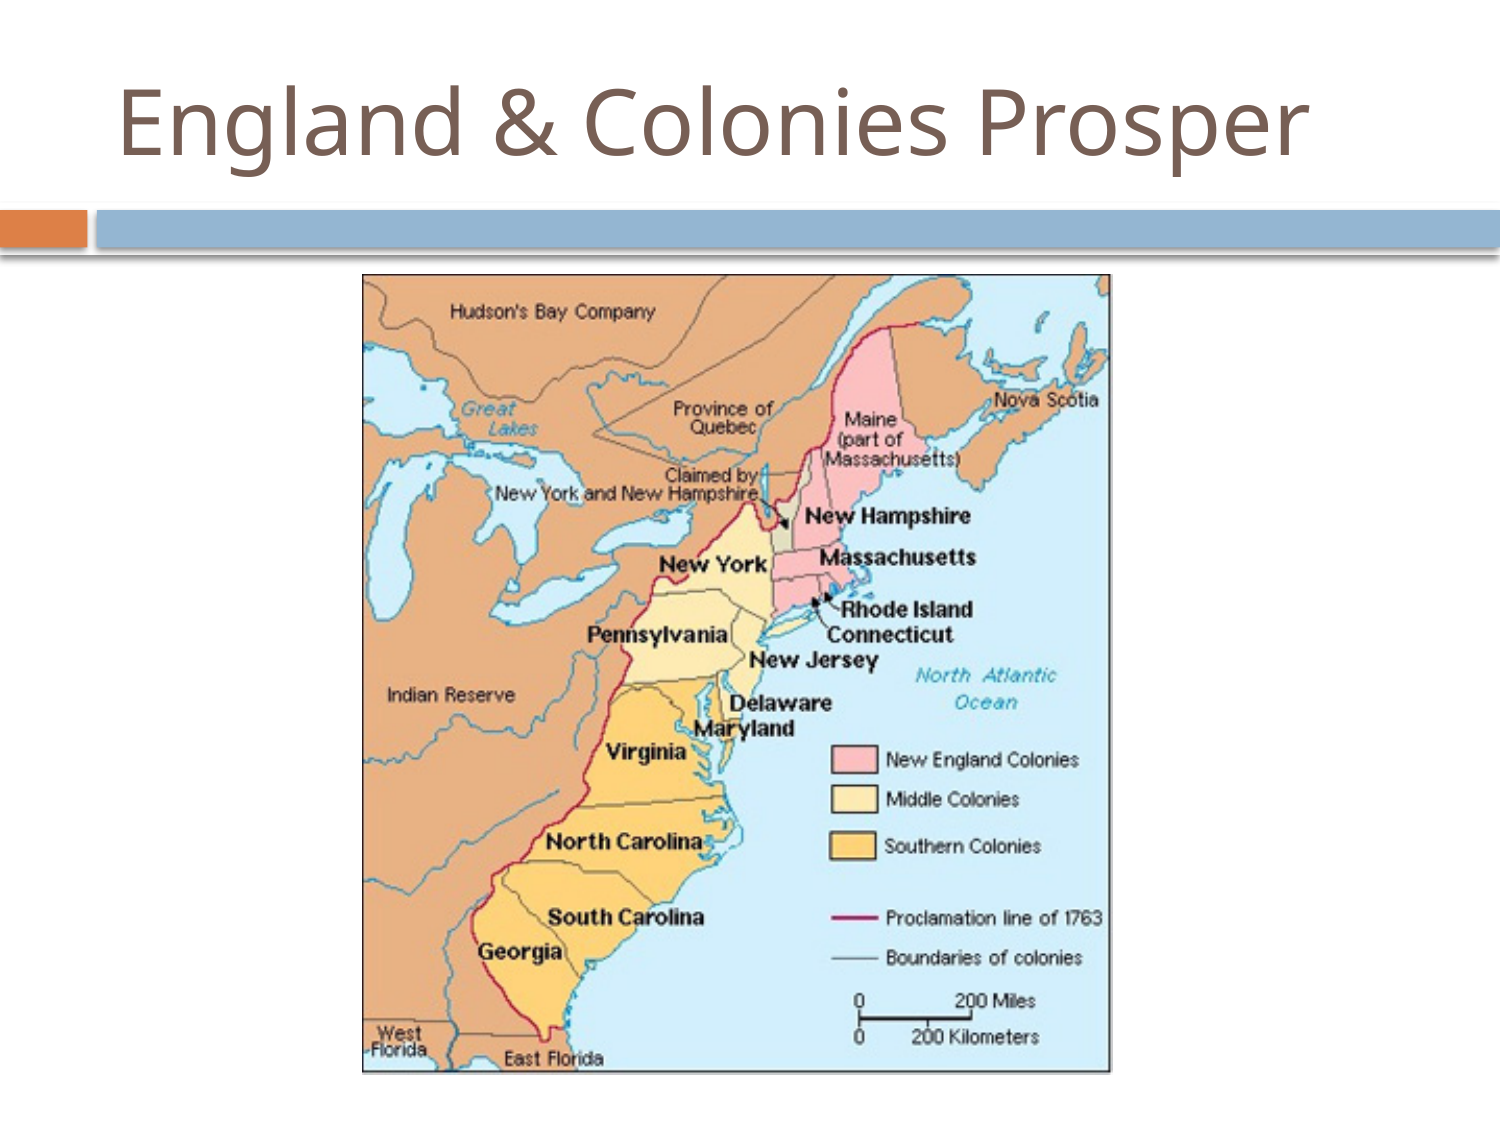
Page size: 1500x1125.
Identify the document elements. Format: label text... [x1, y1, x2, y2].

title England & Colonies Prosper [100, 37, 1438, 200]
picture [362, 274, 1113, 1076]
